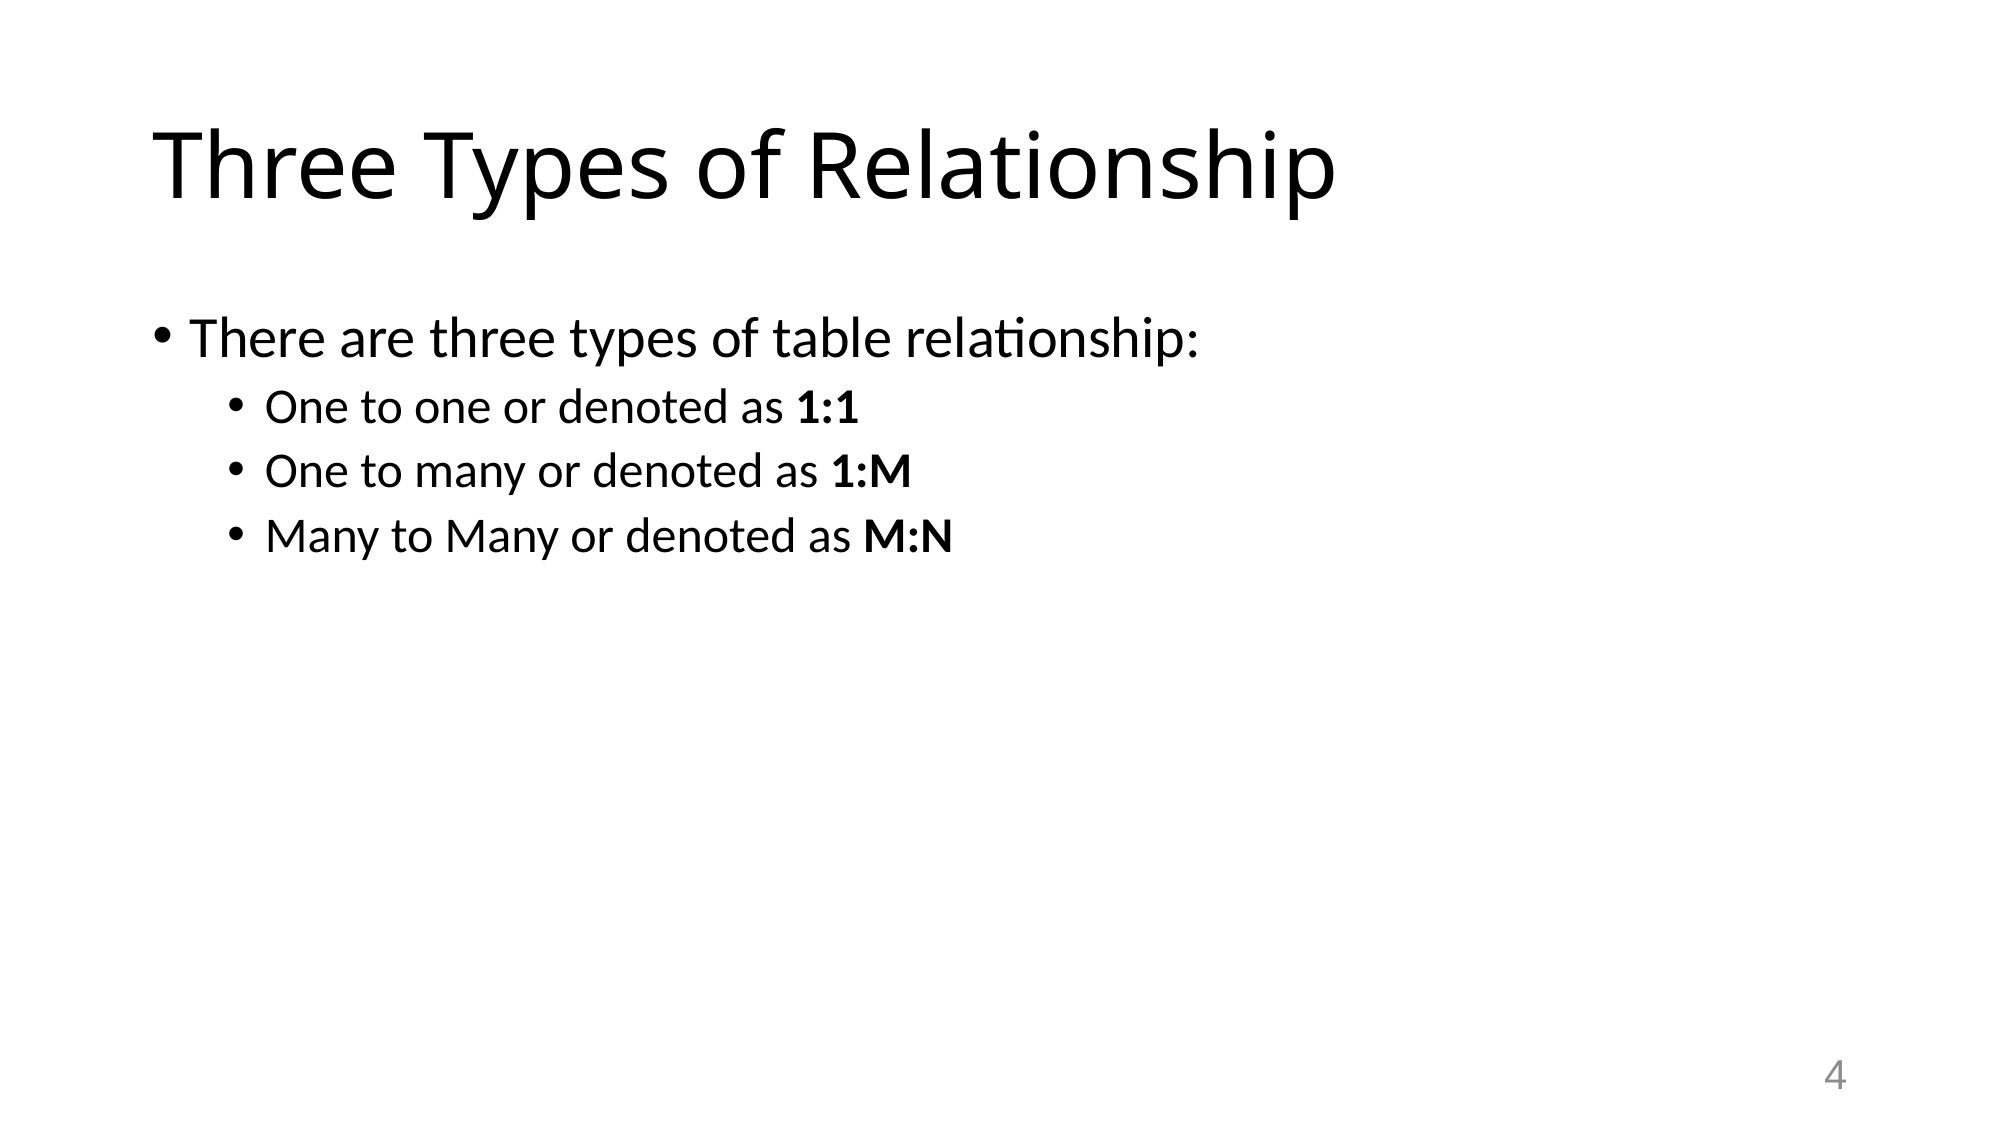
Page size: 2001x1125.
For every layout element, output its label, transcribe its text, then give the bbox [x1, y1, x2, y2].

list There are three types of table relationship: One to one or denoted as 1:1 One to many or denoted as 1:M Many to Many or denoted as M:N [137, 299, 1863, 1014]
title Three Types of Relationship [137, 59, 1863, 278]
slide_number 4 [1412, 1042, 1863, 1103]
